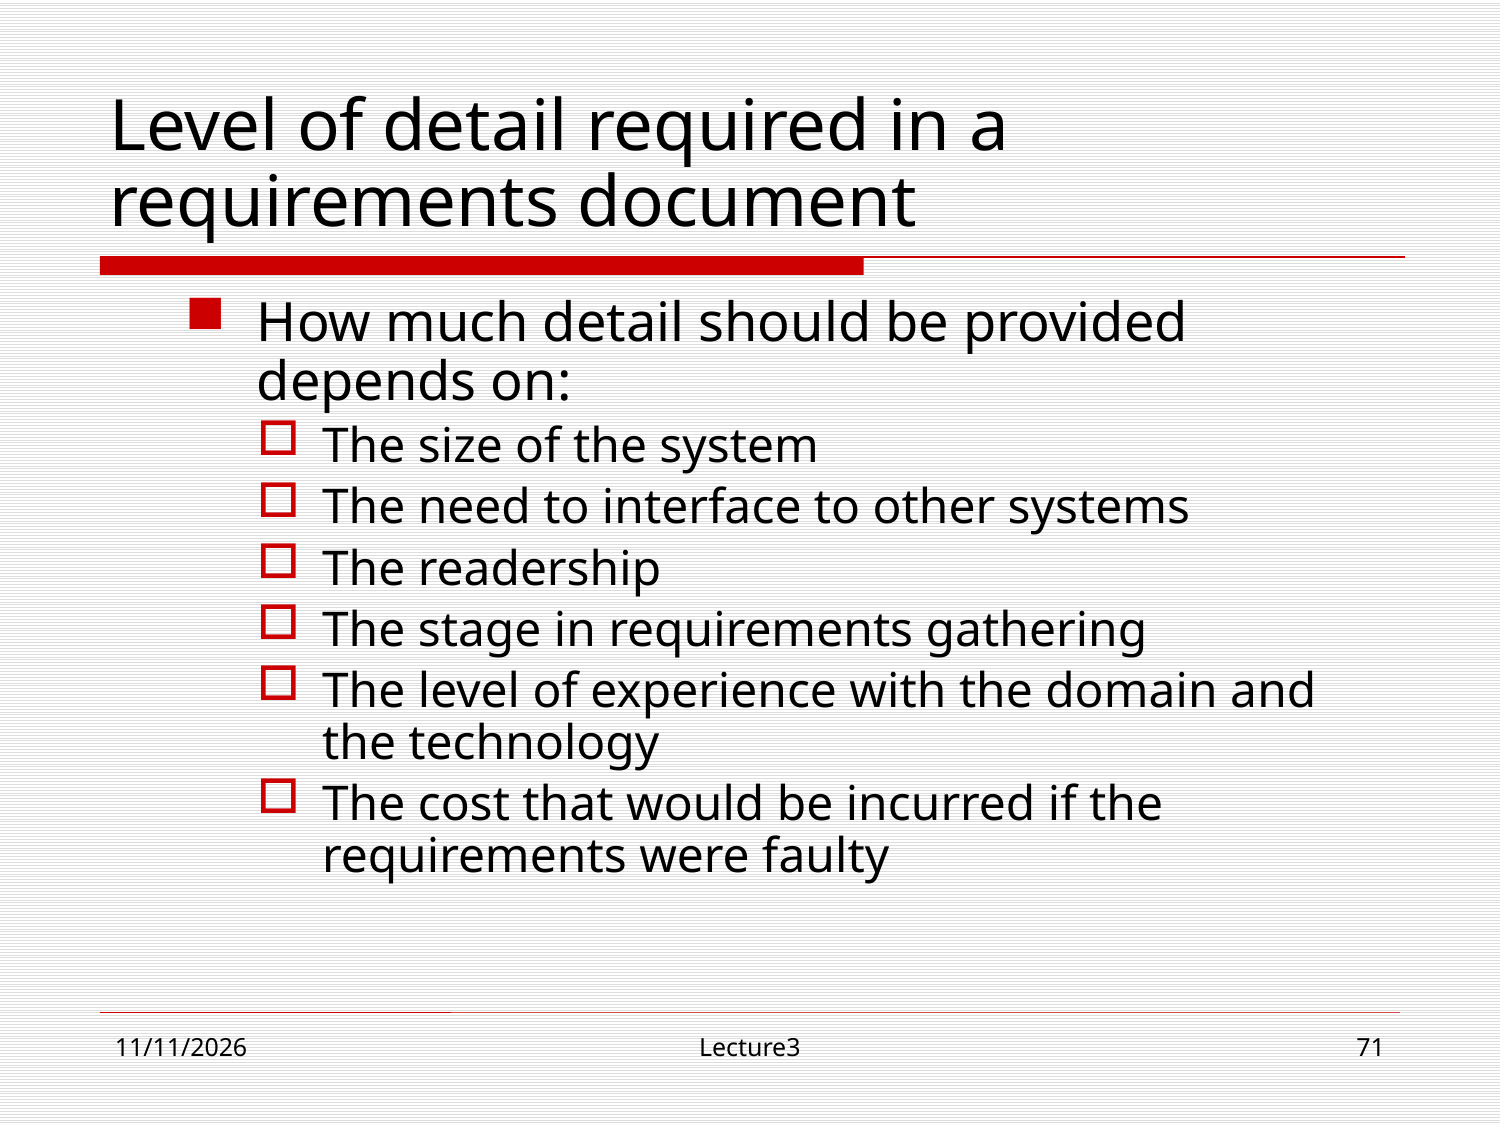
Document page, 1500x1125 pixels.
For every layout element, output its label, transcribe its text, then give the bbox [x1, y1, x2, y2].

title Level of detail required in a requirements document [94, 50, 1407, 250]
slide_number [99, 1024, 426, 1103]
footer Lecture3 [512, 1024, 988, 1103]
list How much detail should be provided depends on: The size of the system The need to interface to other systems The readership The stage in requirements gathering The level of experience with the domain and the technology The cost that would be incurred if the requirements were faulty [92, 287, 1406, 988]
slide_number 71 [1074, 1024, 1401, 1103]
